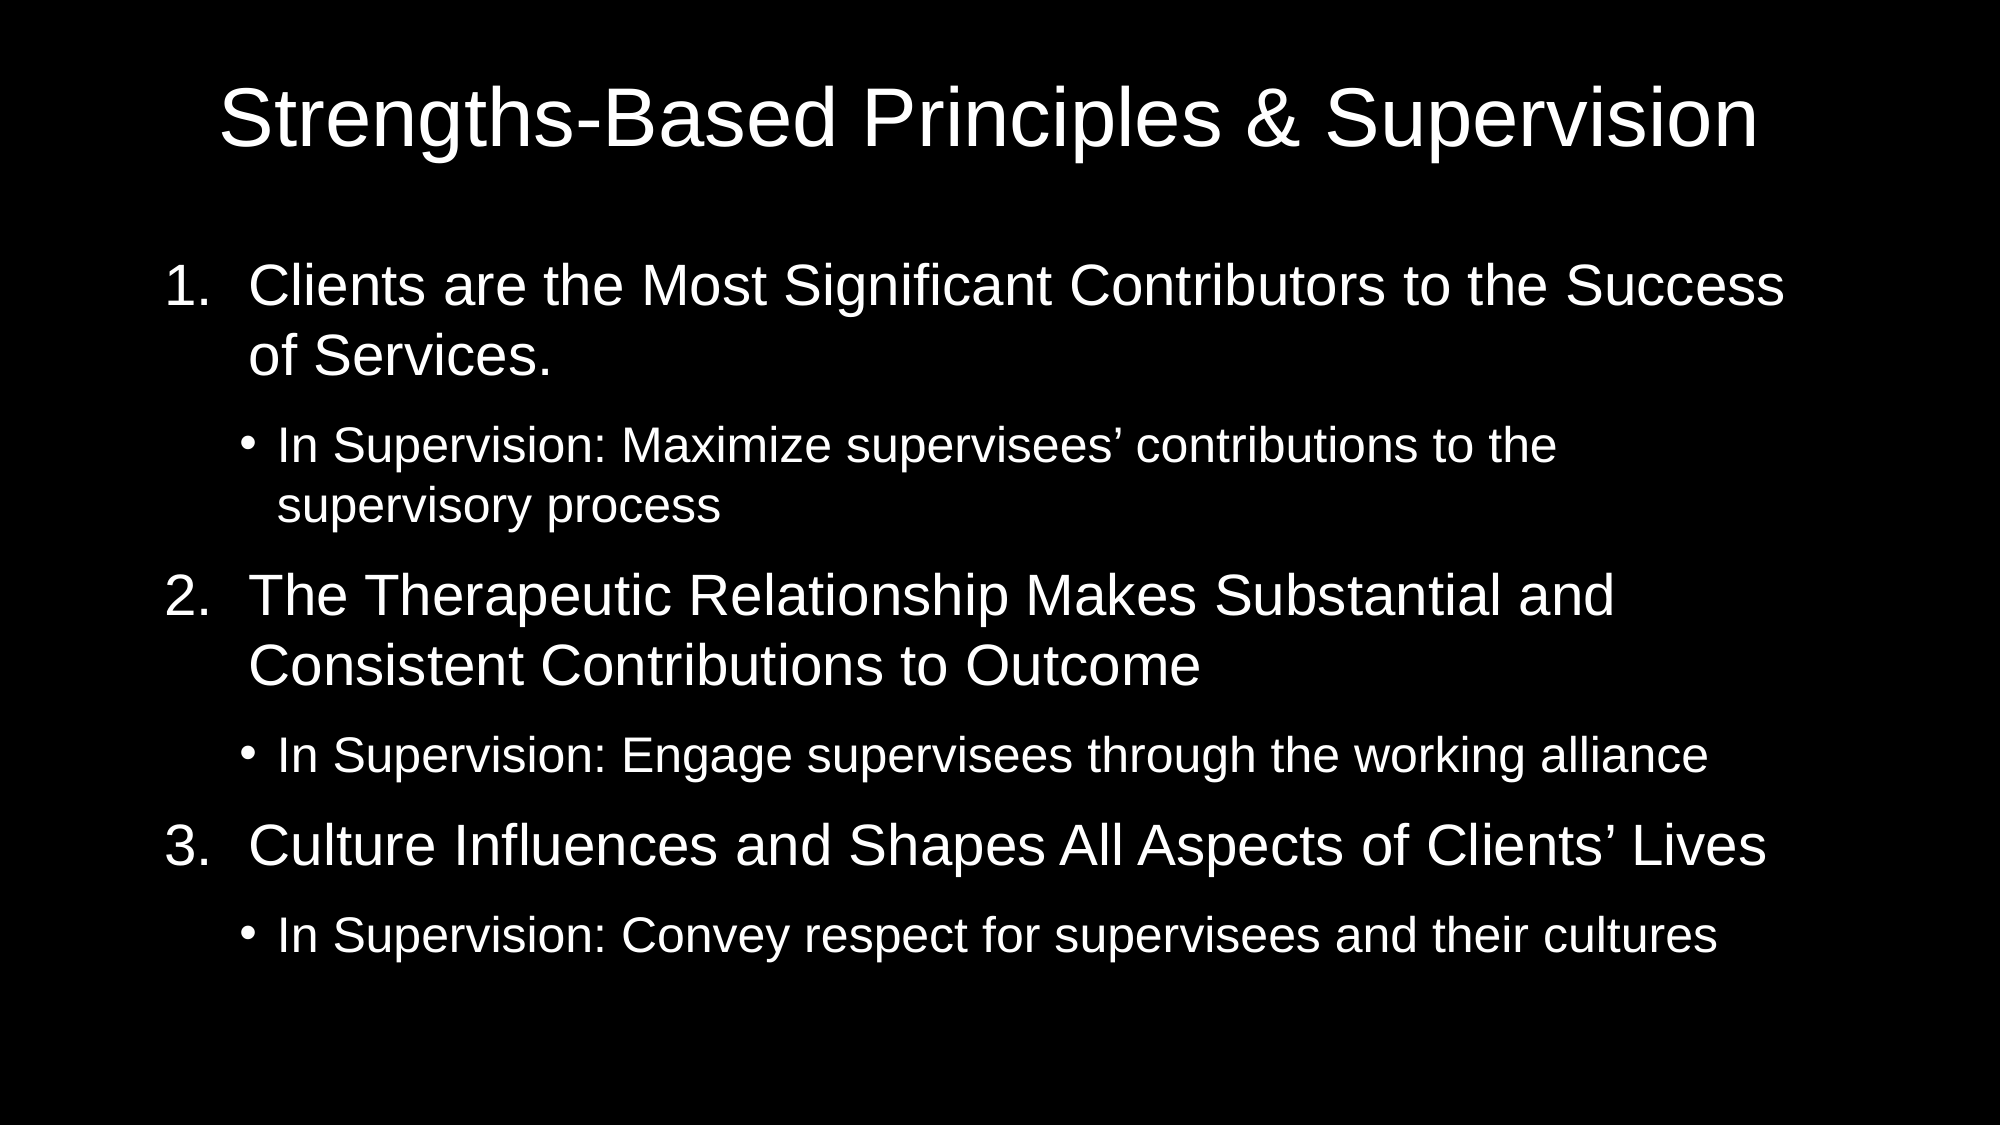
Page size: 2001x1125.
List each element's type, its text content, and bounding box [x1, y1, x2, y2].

list Clients are the Most Significant Contributors to the Success of Services. In Supervision: Maximize supervisees’ contributions to the supervisory process The Therapeutic Relationship Makes Substantial and Consistent Contributions to Outcome In Supervision: Engage supervisees through the working alliance Culture Influences and Shapes All Aspects of Clients’ Lives In Supervision: Convey respect for supervisees and their cultures [149, 239, 1819, 1016]
title Strengths-Based Principles & Supervision [176, 0, 1804, 239]
